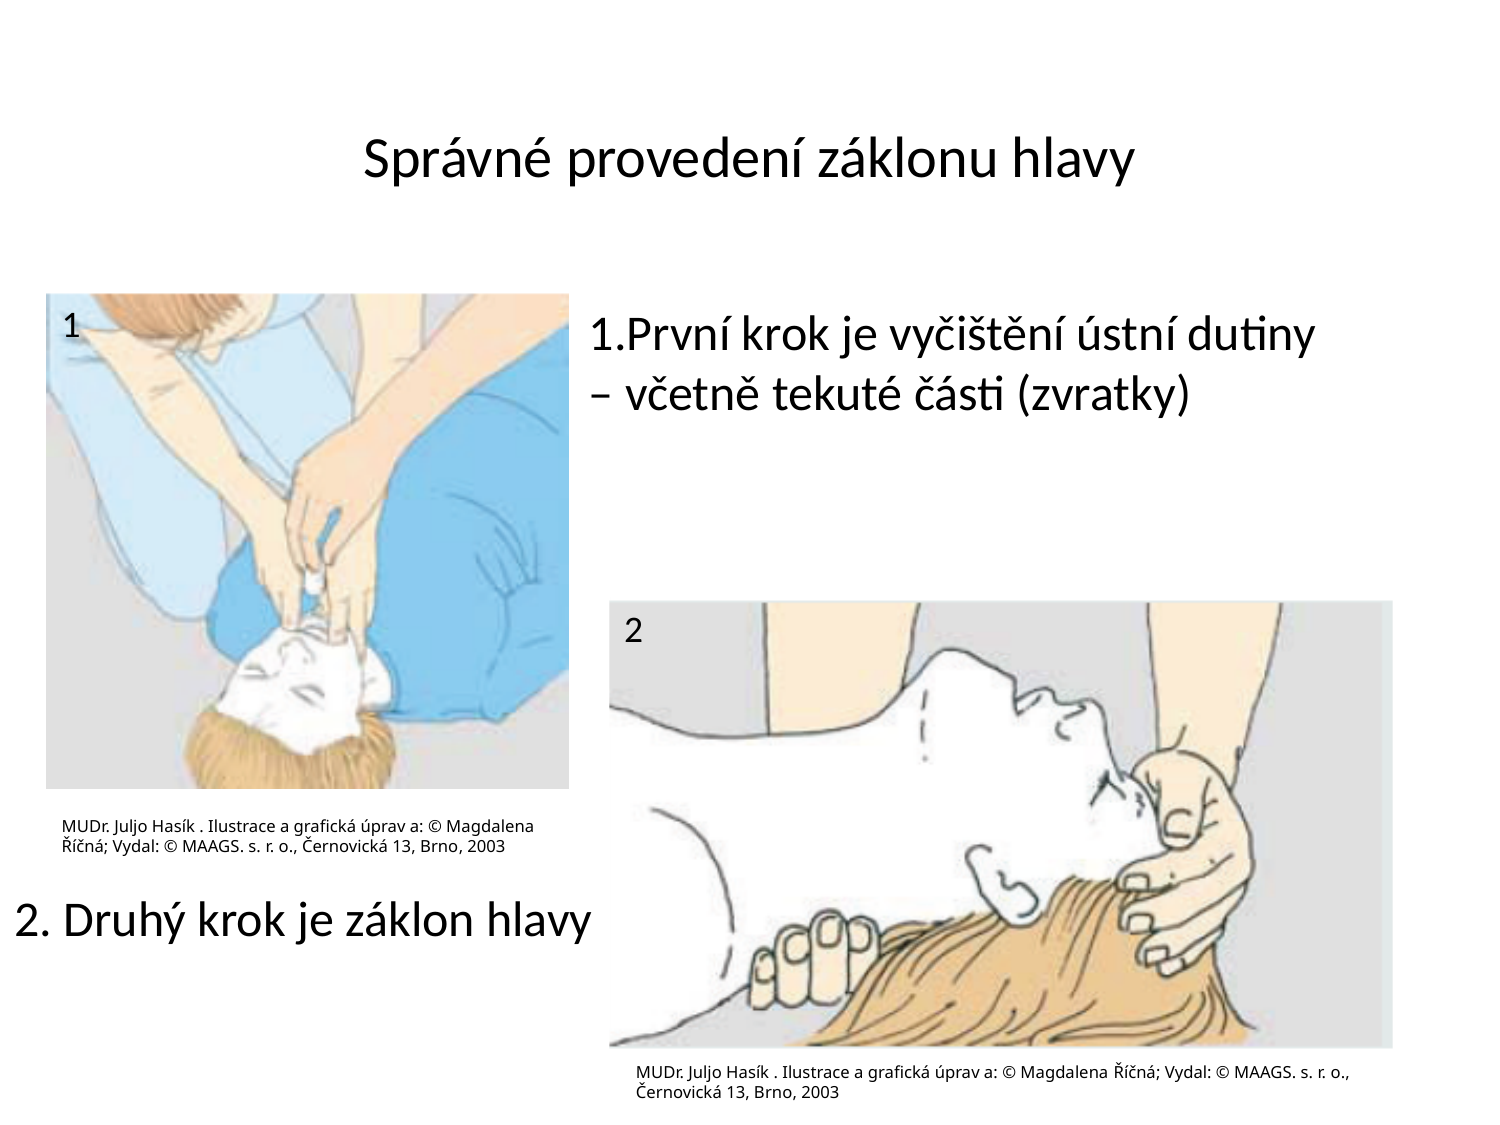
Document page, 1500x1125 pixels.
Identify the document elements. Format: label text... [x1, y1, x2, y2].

title Správné provedení záklonu hlavy [75, 87, 1425, 220]
text_box MUDr. Juljo Hasík . Ilustrace a grafická úprav a: © Magdalena Říčná; Vydal: © MAAGS. s. r. o., Černovická 13, Brno, 2003 [621, 1054, 1395, 1110]
picture [46, 292, 570, 790]
text_box 2. Druhý krok je záklon hlavy [0, 878, 604, 954]
text_box 1.První krok je vyčištění ústní dutiny – včetně tekuté části (zvratky) [574, 292, 1354, 428]
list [609, 597, 1393, 1049]
text_box MUDr. Juljo Hasík . Ilustrace a grafická úprav a: © Magdalena Říčná; Vydal: © MAAGS. s. r. o., Černovická 13, Brno, 2003 [46, 808, 575, 864]
